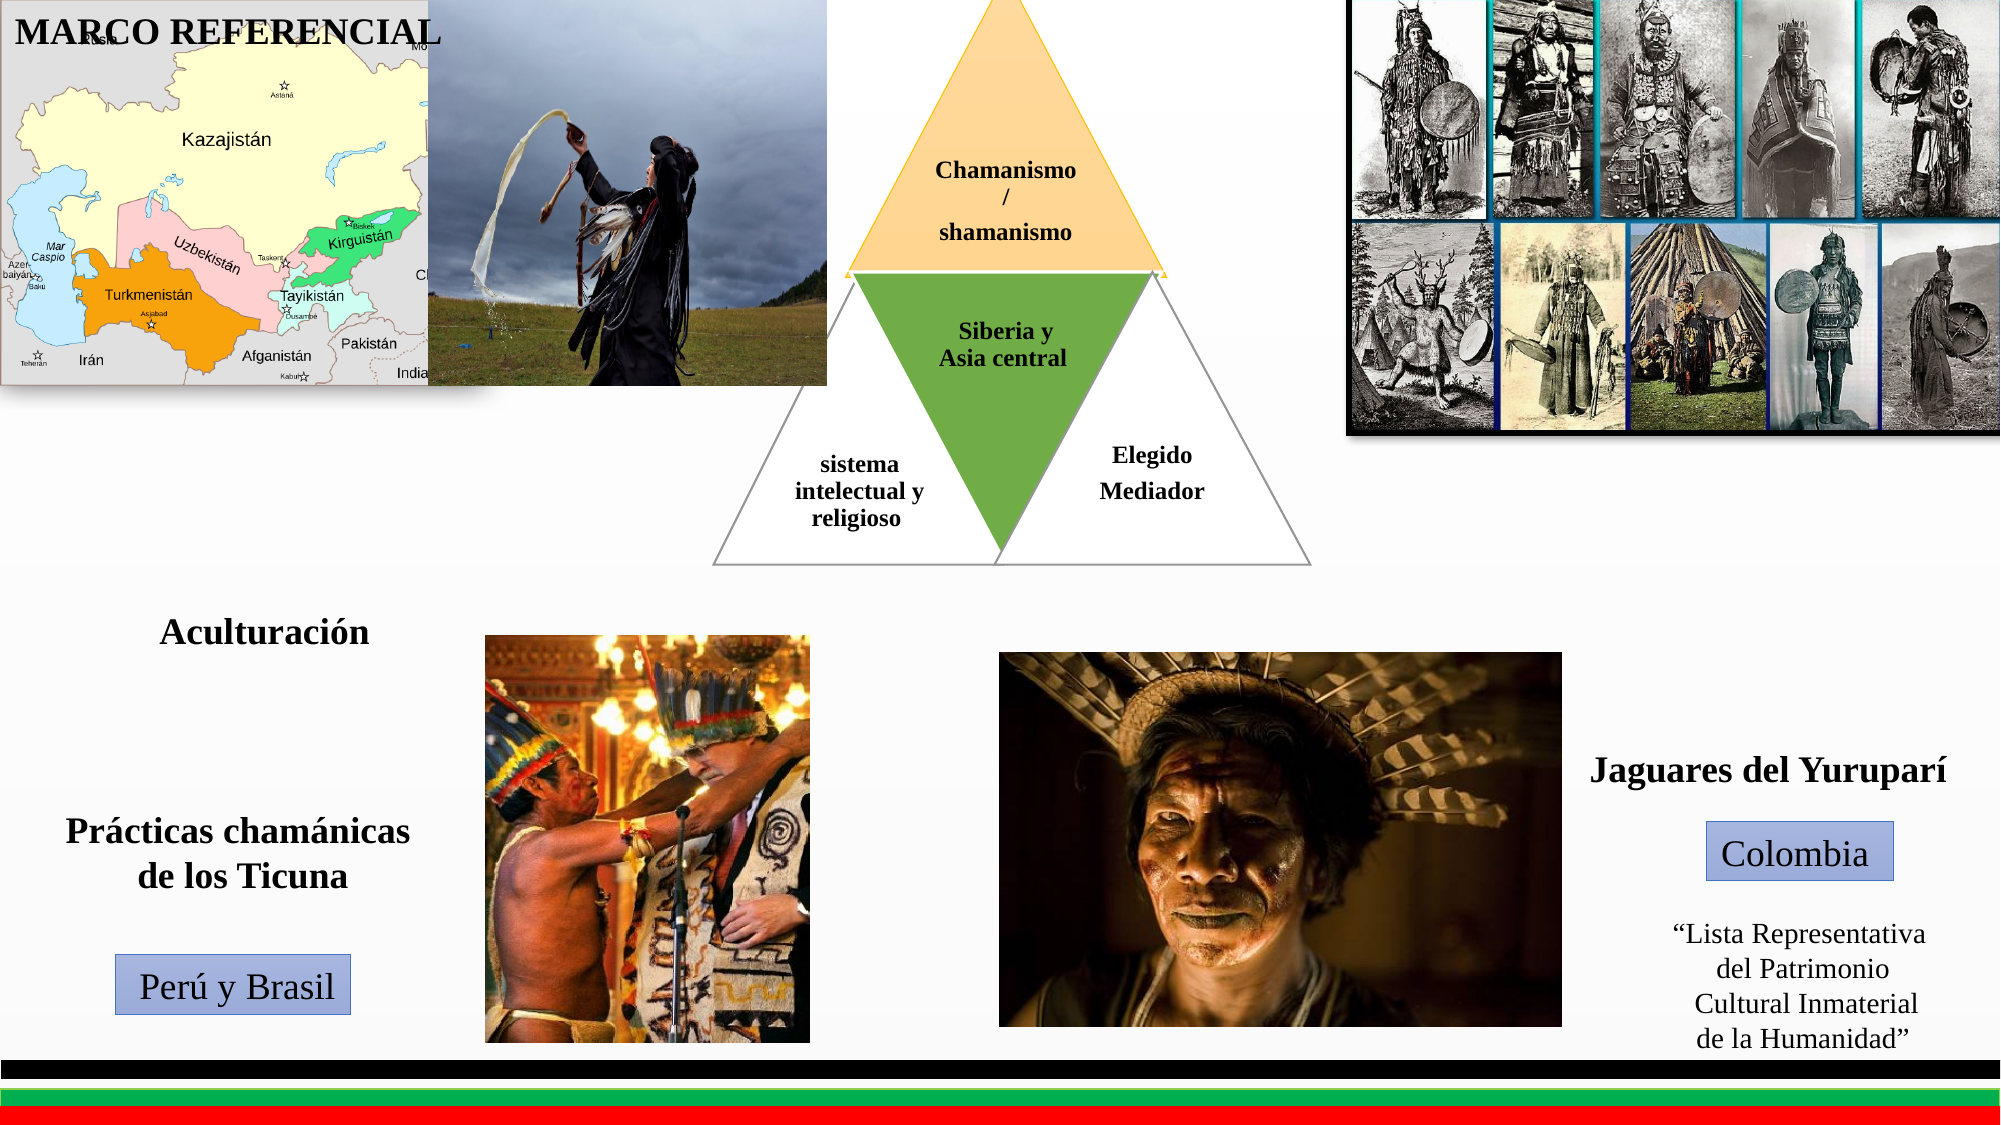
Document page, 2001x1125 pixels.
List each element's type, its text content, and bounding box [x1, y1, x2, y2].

picture [485, 635, 810, 1043]
picture [1352, 0, 2000, 430]
picture [0, 0, 826, 386]
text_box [205, 0, 1819, 562]
text_box Jaguares del Yuruparí [1574, 737, 1962, 798]
picture [999, 652, 1562, 1027]
text_box “Lista Representativa del Patrimonio Cultural Inmaterial de la Humanidad” [1606, 906, 2000, 1062]
text_box Aculturación [52, 599, 486, 660]
text_box Prácticas chamánicas de los Ticuna [50, 798, 436, 904]
text_box Colombia [1706, 821, 1894, 881]
text_box Perú y Brasil [115, 954, 351, 1015]
